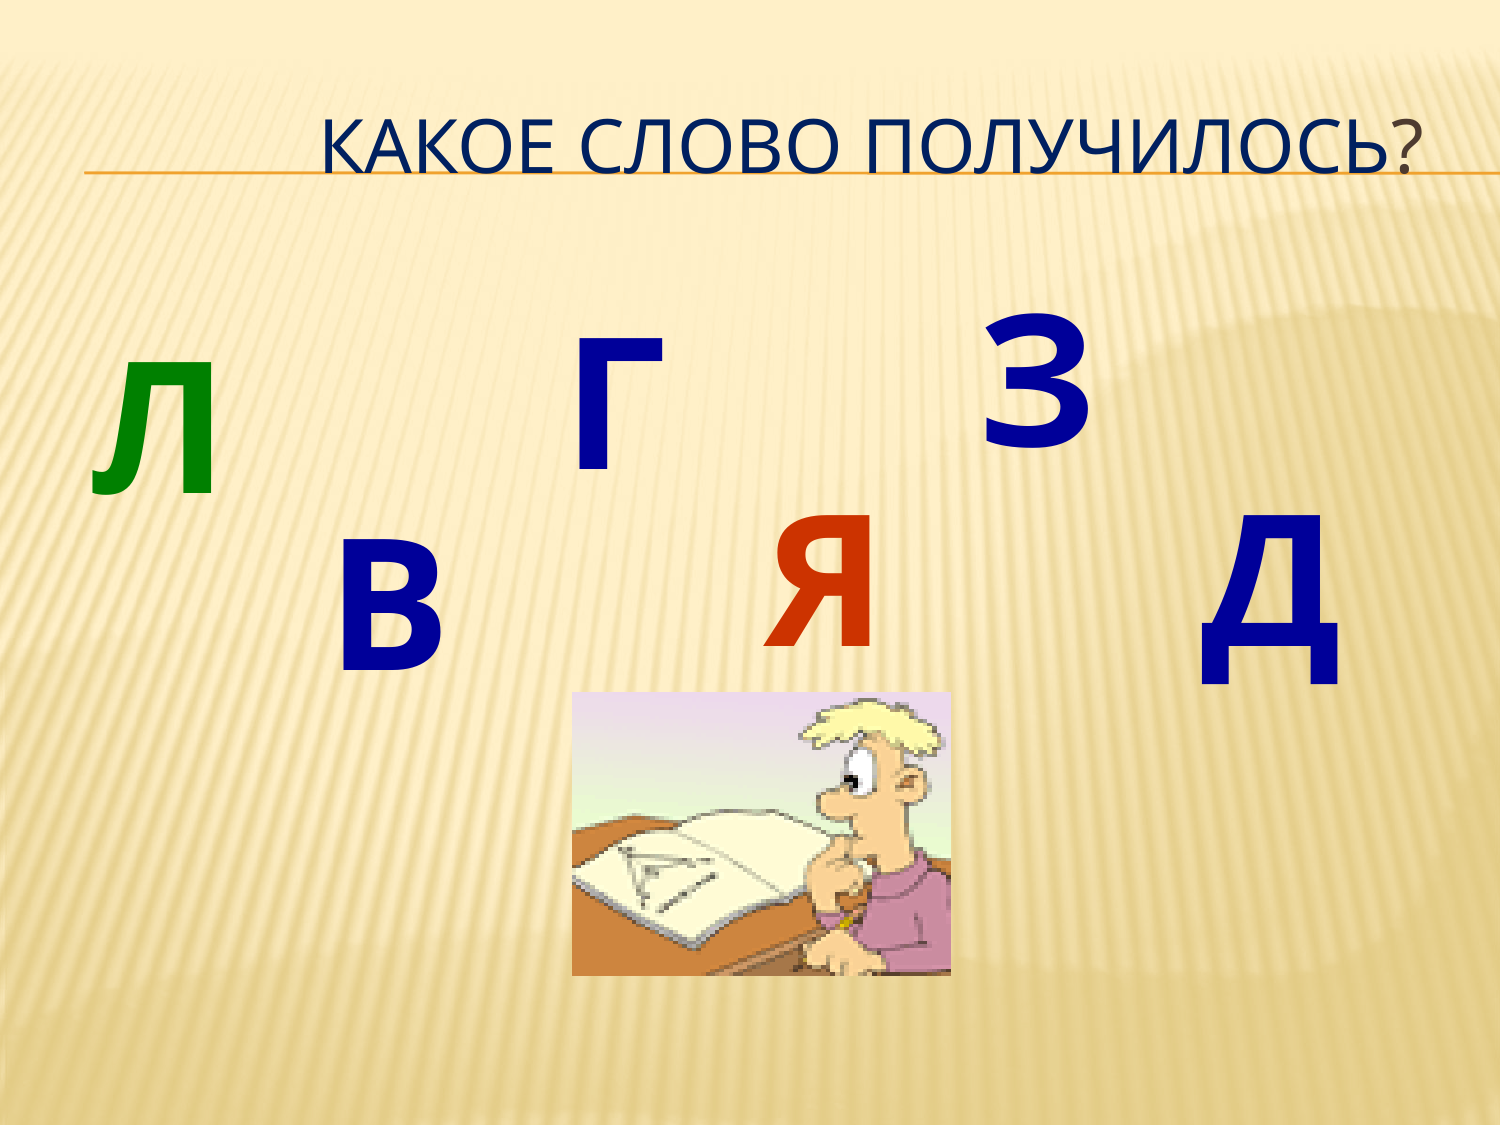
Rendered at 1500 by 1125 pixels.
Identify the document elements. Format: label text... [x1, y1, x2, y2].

text_box В [312, 479, 479, 715]
title Какое слово получилось? [50, 75, 1475, 213]
text_box Л [76, 302, 231, 538]
picture [572, 692, 952, 977]
text_box Г [549, 278, 738, 514]
text_box Д [1186, 456, 1388, 691]
text_box Я [750, 456, 939, 690]
text_box З [962, 255, 1128, 491]
